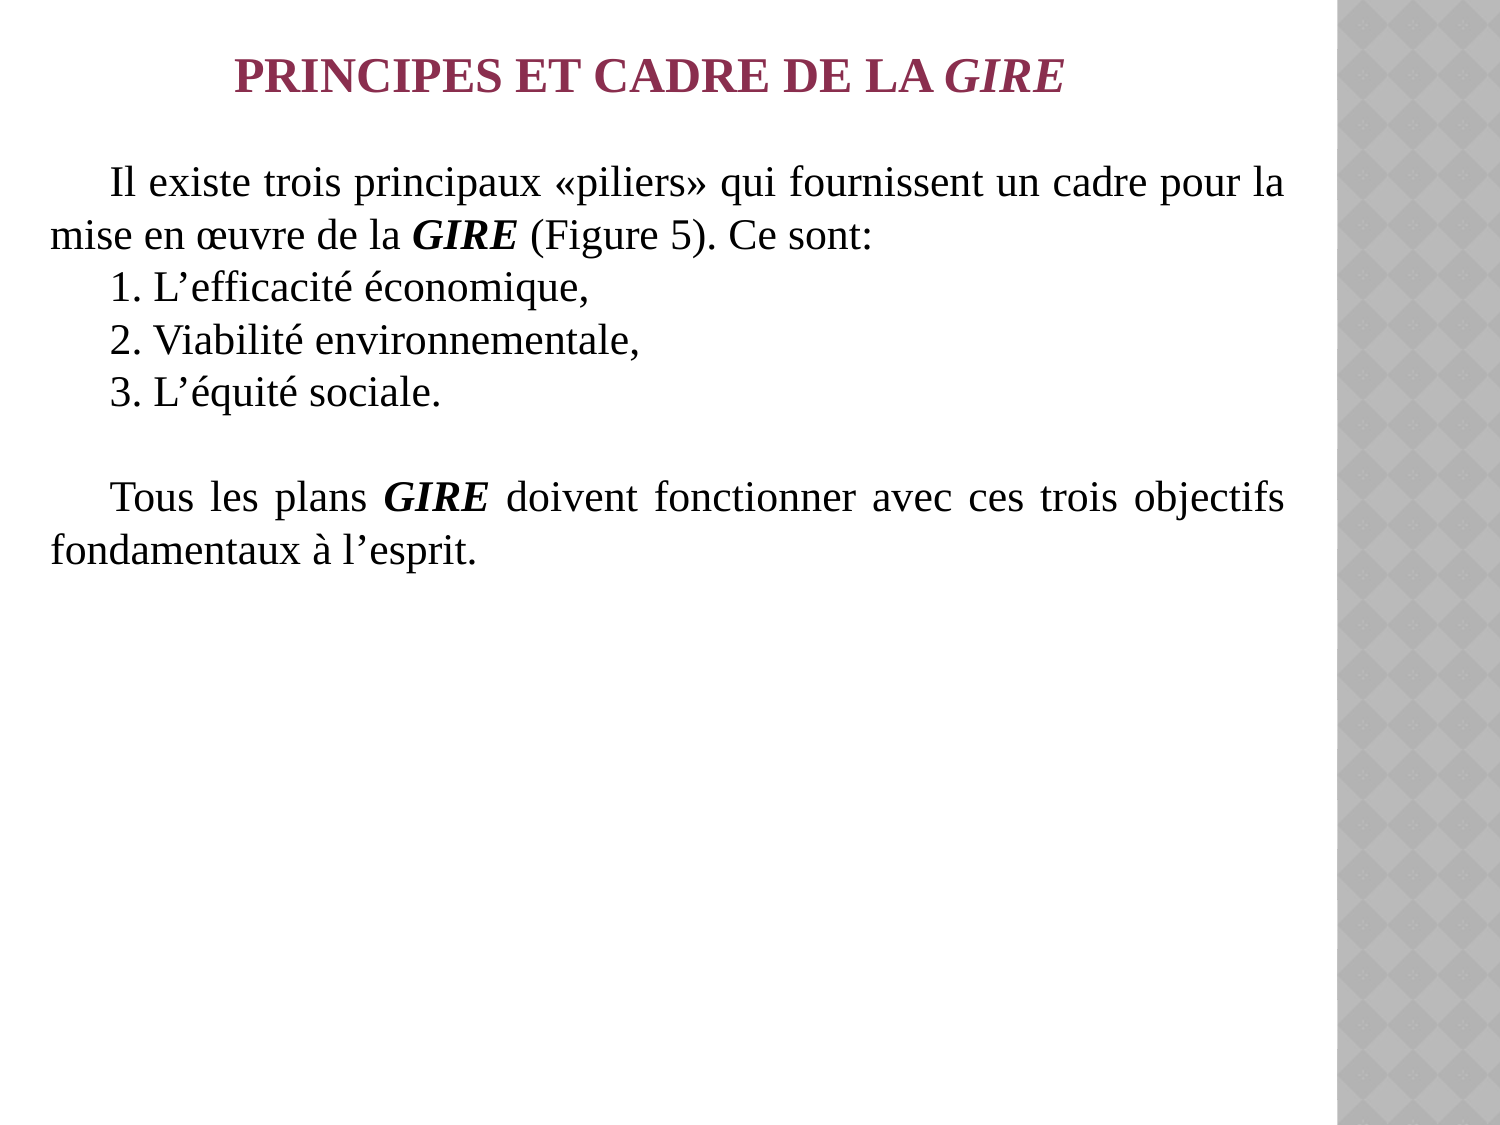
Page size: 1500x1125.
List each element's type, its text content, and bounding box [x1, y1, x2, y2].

text_box PRINCIPES ET CADRE DE LA GIRE [199, 75, 1102, 111]
text_box Il existe trois principaux «piliers» qui fournissent un cadre pour la mise en œuvre de la GIRE (Figure 5). Ce sont: 1. L’efficacité économique, 2. Viabilité environnementale, 3. L’équité sociale. Tous les plans GIRE doivent fonctionner avec ces trois objectifs fondamentaux à l’esprit. [35, 145, 1301, 581]
text_box [0, 0, 1500, 75]
